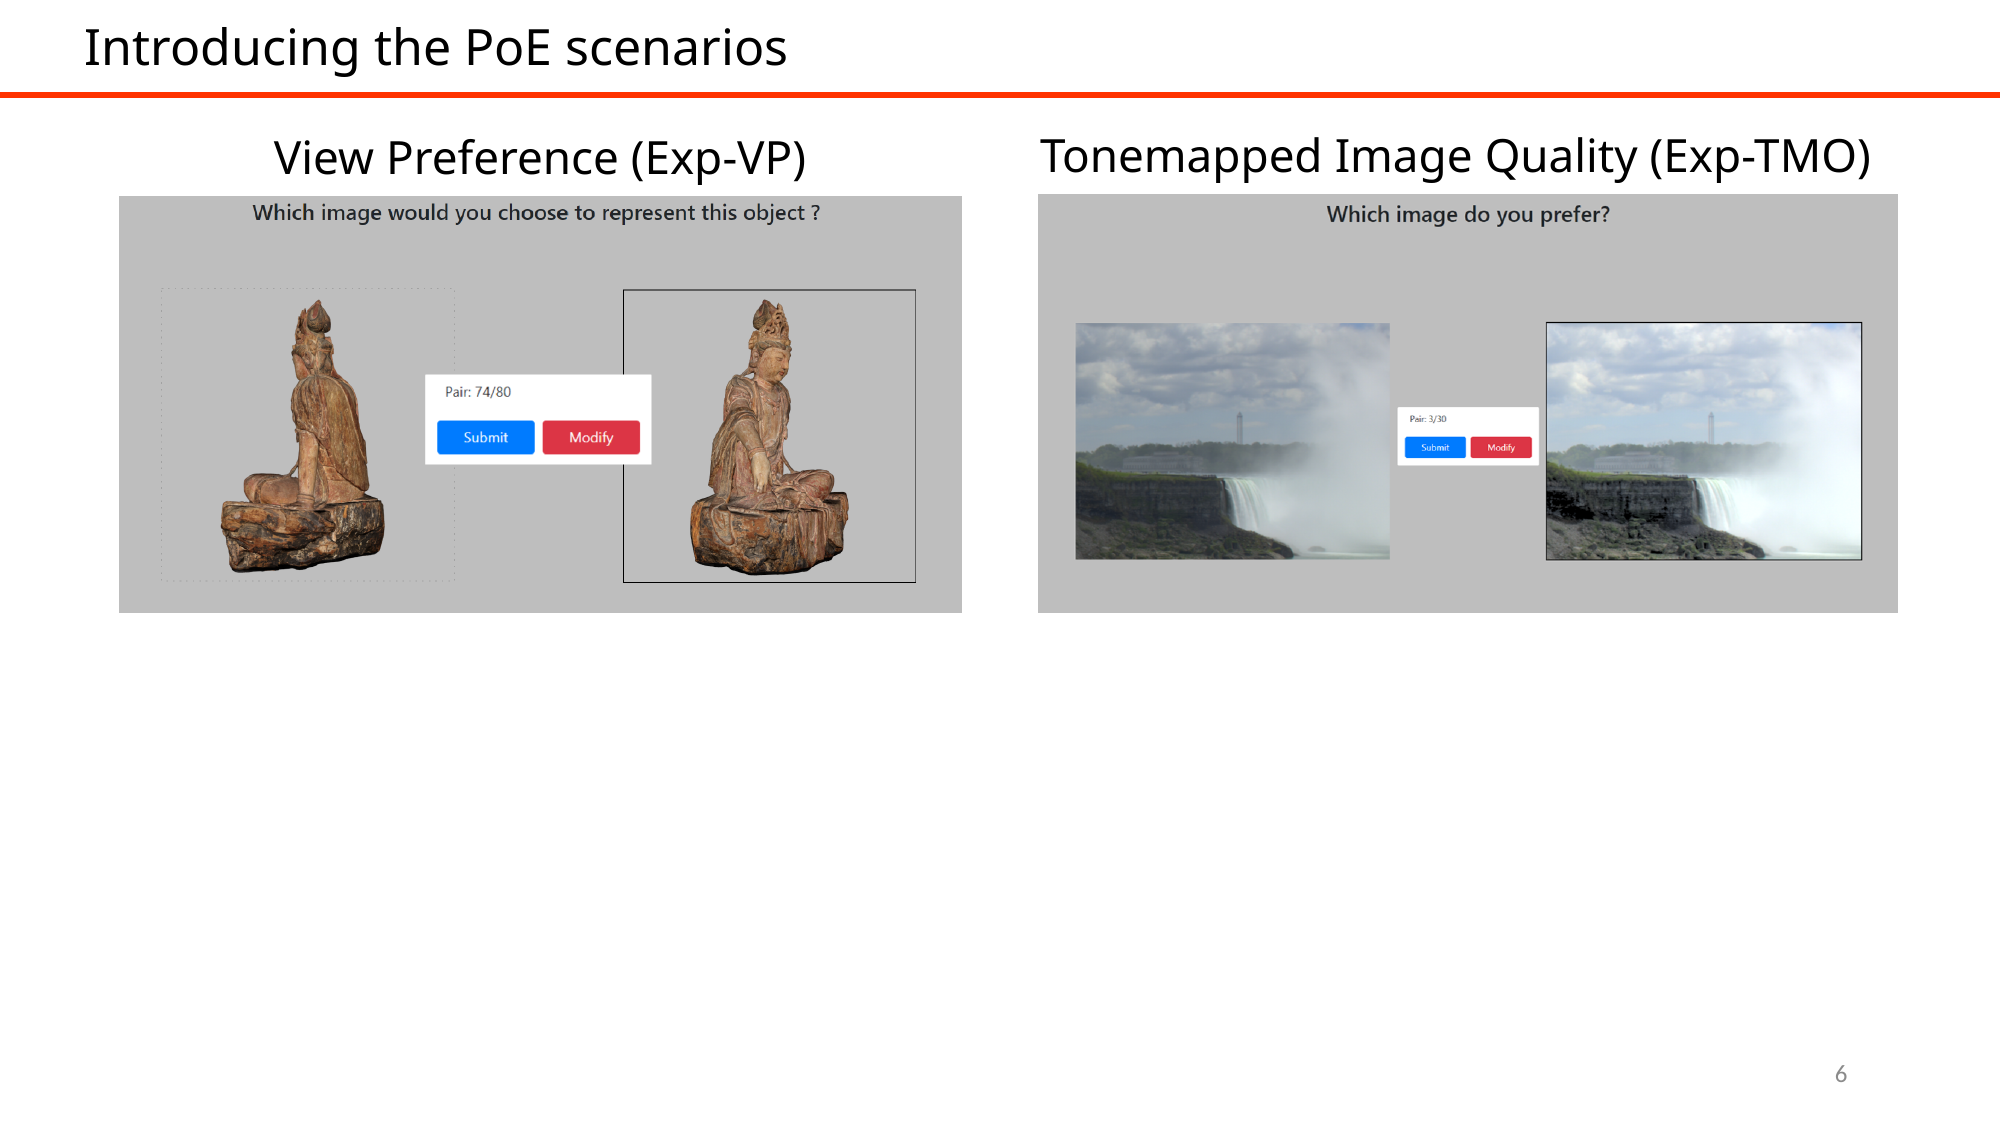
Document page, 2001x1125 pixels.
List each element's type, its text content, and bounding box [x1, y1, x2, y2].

text_box Introducing the PoE scenarios [70, 8, 805, 84]
text_box View Preference (Exp-VP) [144, 127, 937, 196]
picture [1038, 194, 1898, 613]
slide_number 6 [1412, 1042, 1863, 1103]
text_box Tonemapped Image Quality (Exp-TMO) [1014, 125, 1898, 195]
picture [119, 196, 962, 613]
